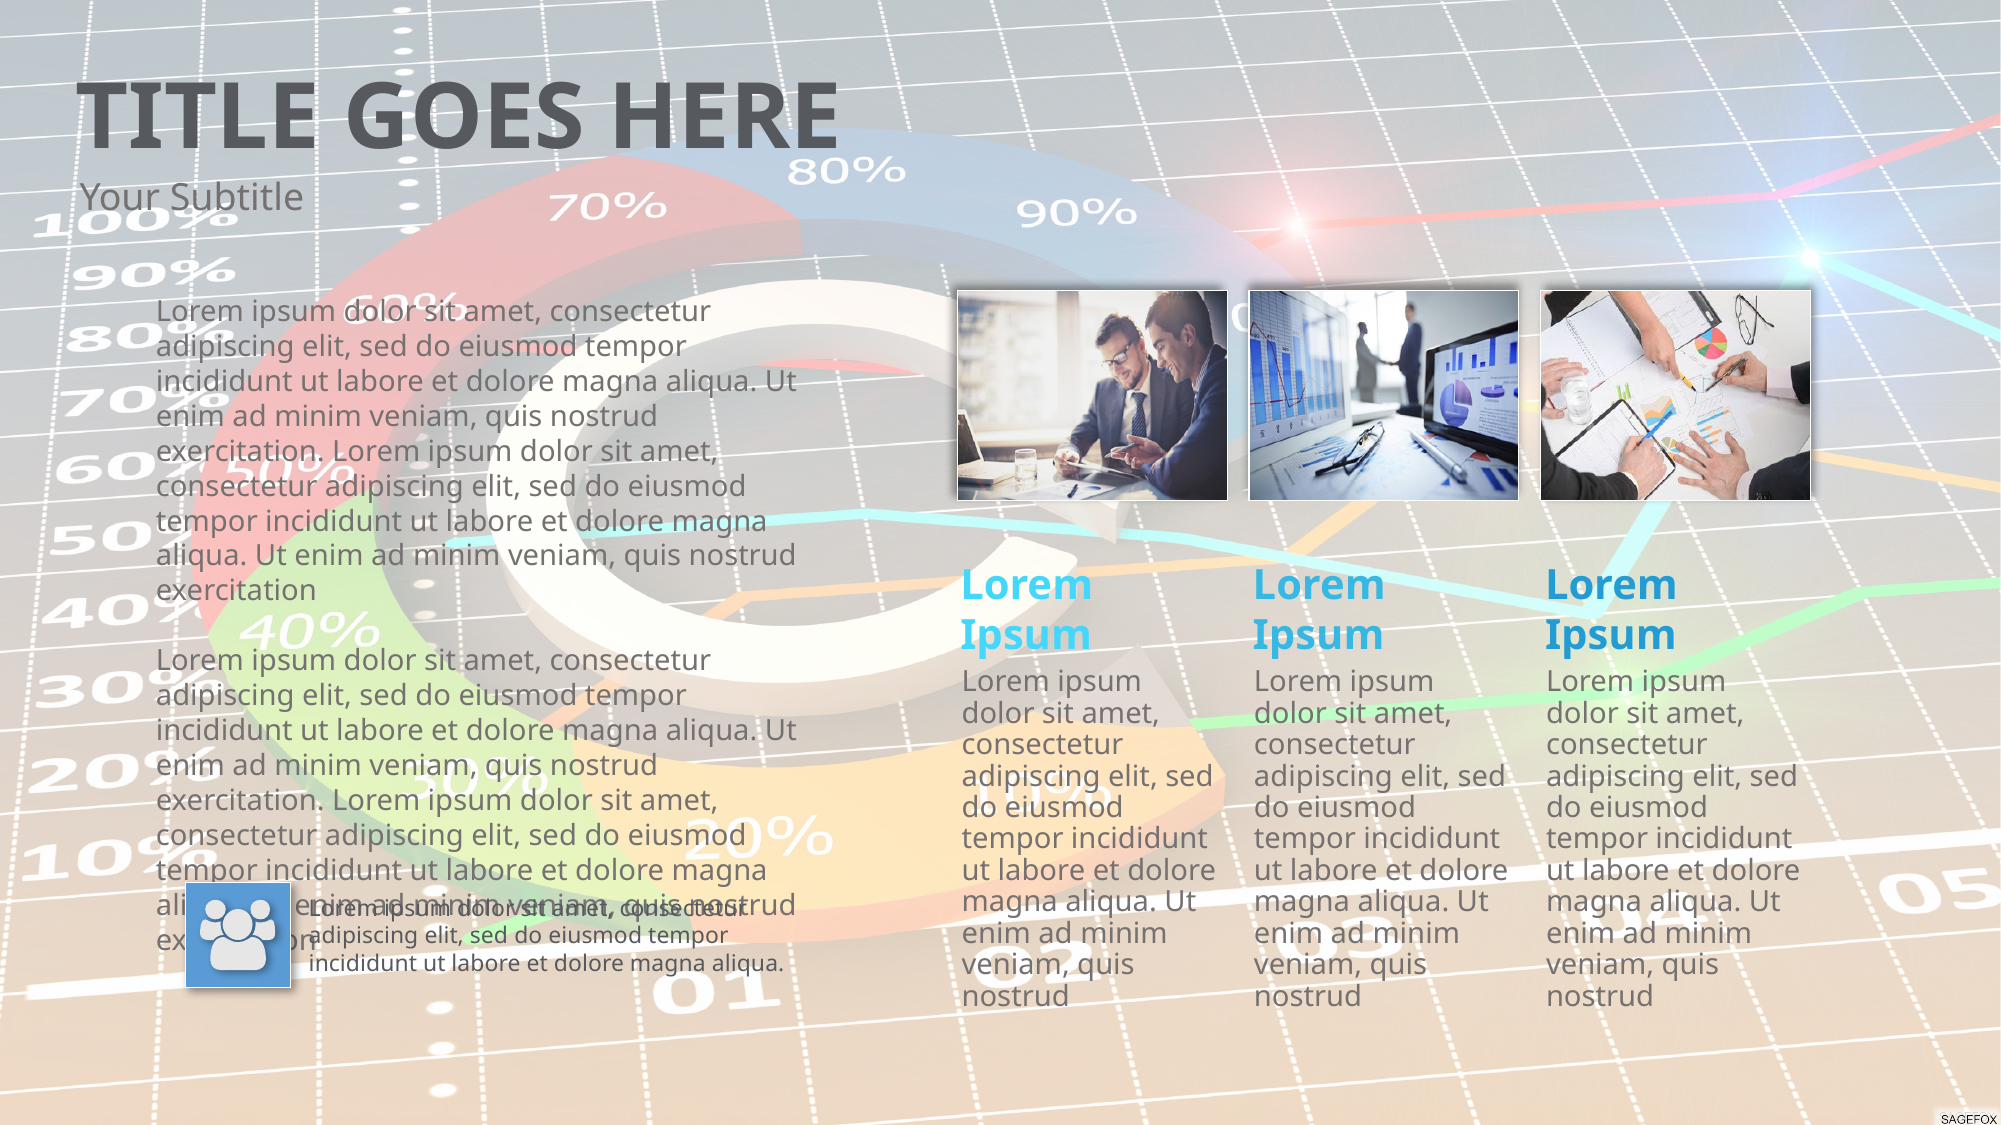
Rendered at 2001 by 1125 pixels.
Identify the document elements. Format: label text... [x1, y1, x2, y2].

picture [1938, 1114, 1999, 1125]
text_box [1540, 290, 1812, 502]
text_box [956, 290, 1228, 502]
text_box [945, 550, 1223, 1000]
text_box Lorem ipsum dolor sit amet, consectetur adipiscing elit, sed do eiusmod tempor incididunt ut labore et dolore magna aliqua. [308, 893, 788, 976]
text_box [1237, 550, 1515, 1000]
text_box Lorem ipsum dolor sit amet, consectetur adipiscing elit, sed do eiusmod tempor incididunt ut labore et dolore magna aliqua. Ut enim ad minim veniam, quis nostrud exercitation. Lorem ipsum dolor sit amet, consectetur adipiscing elit, sed do eiusmod tempor incididunt ut labore et dolore magna aliqua. Ut enim ad minim veniam, quis nostrud exercitation Lorem ipsum dolor sit amet, consectetur adipiscing elit, sed do eiusmod tempor incididunt ut labore et dolore magna aliqua. Ut enim ad minim veniam, quis nostrud exercitation. Lorem ipsum dolor sit amet, consectetur adipiscing elit, sed do eiusmod tempor incididunt ut labore et dolore magna aliqua. Ut enim ad minim veniam, quis nostrud exercitation [141, 284, 816, 1044]
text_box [185, 882, 291, 988]
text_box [1530, 550, 1807, 1000]
text_box [1248, 290, 1520, 502]
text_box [60, 49, 1020, 227]
